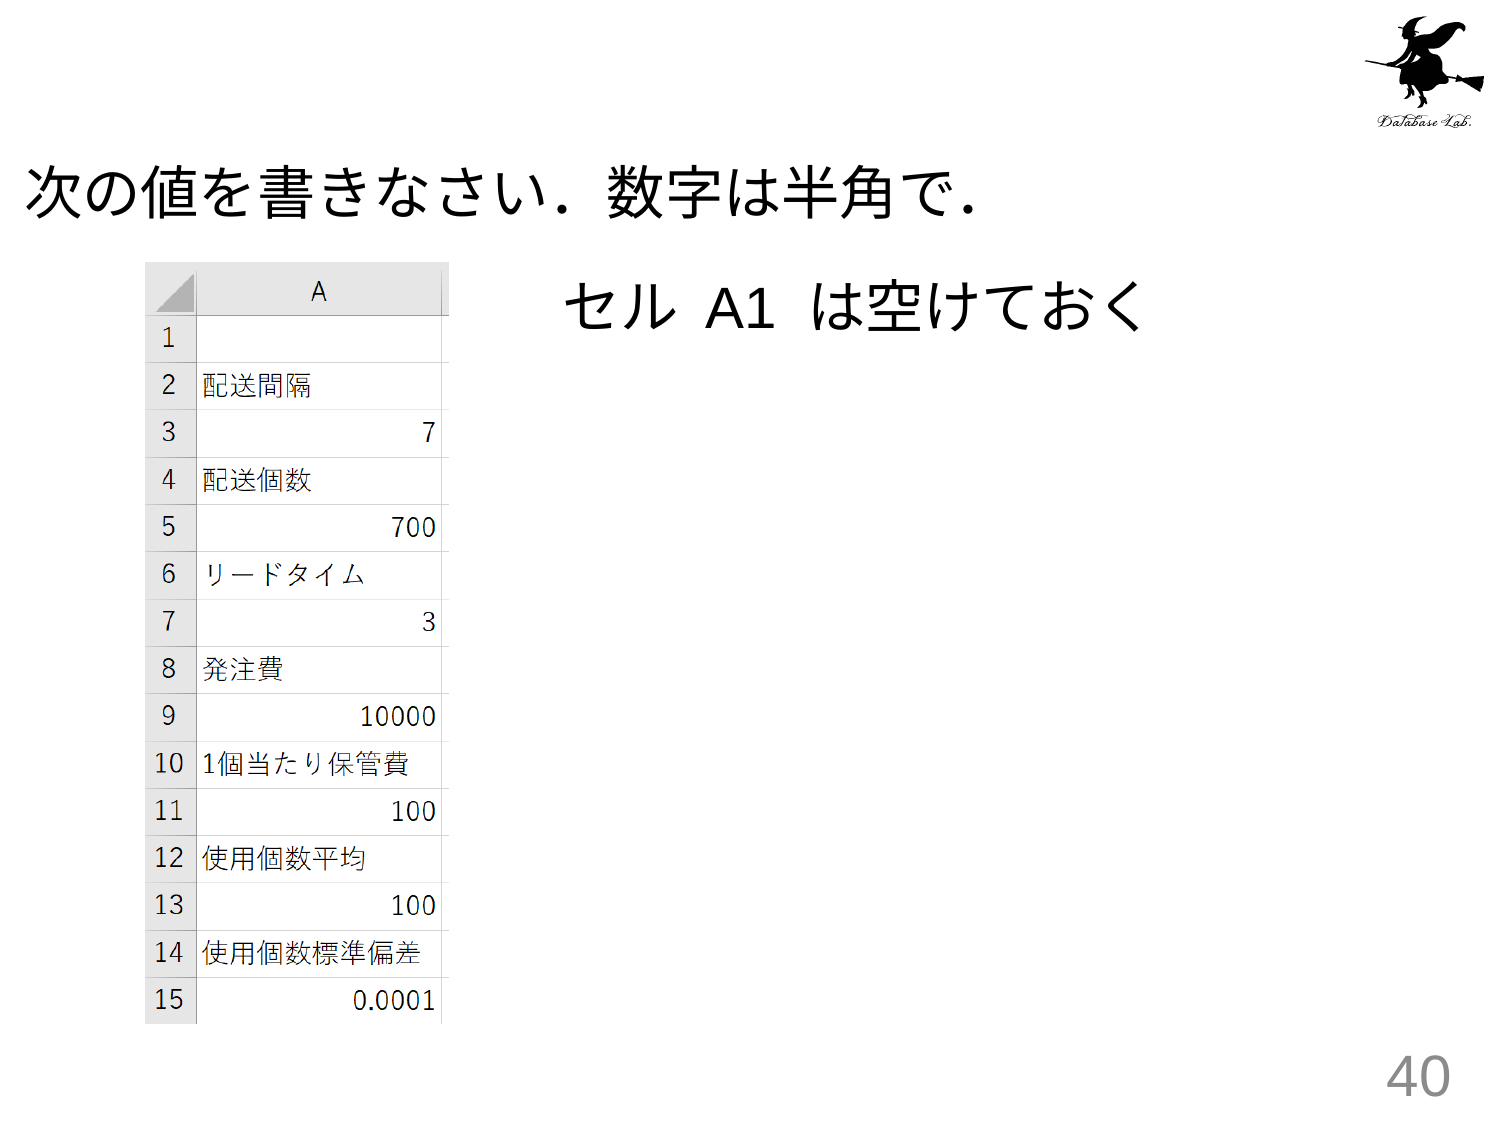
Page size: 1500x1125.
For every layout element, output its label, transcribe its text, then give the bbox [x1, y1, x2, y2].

text_box 次の値を書きなさい．数字は半角で． [13, 158, 1449, 226]
picture [145, 262, 449, 1024]
picture [1362, 14, 1486, 130]
text_box セル A1 は空けておく [547, 262, 1140, 349]
slide_number 40 [1129, 1042, 1467, 1103]
